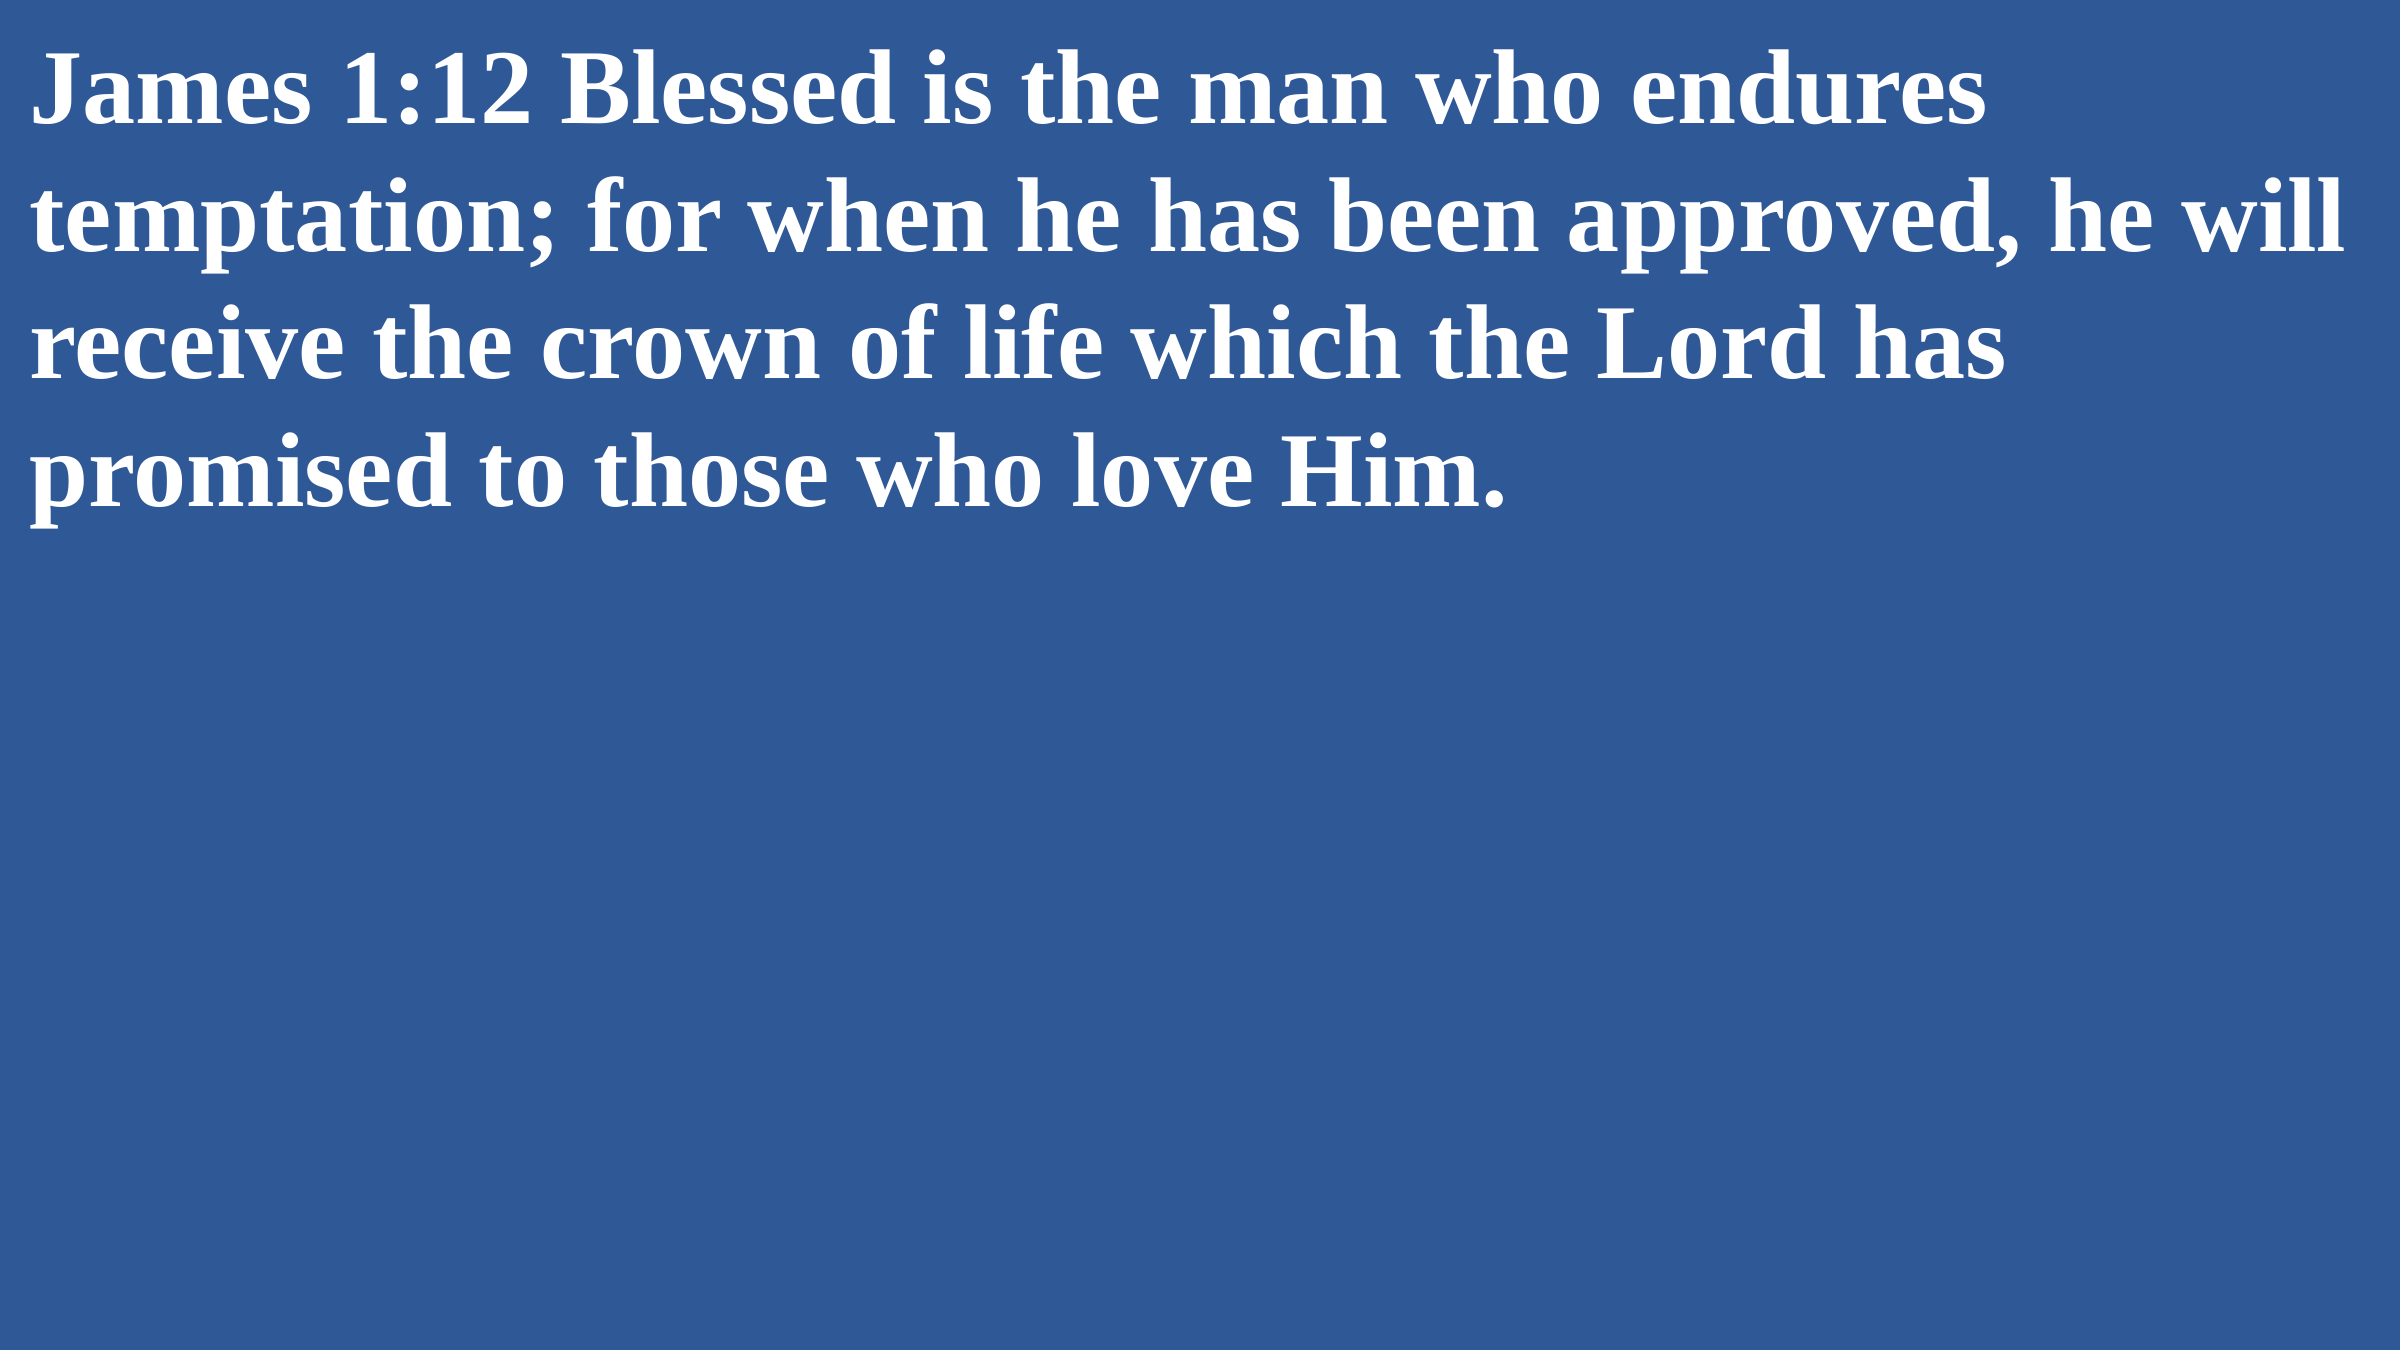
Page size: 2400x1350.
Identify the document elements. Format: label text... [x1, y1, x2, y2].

text_box James 1:12 Blessed is the man who endures temptation; for when he has been approved, he will receive the crown of life which the Lord has promised to those who love Him. [8, 7, 2400, 539]
